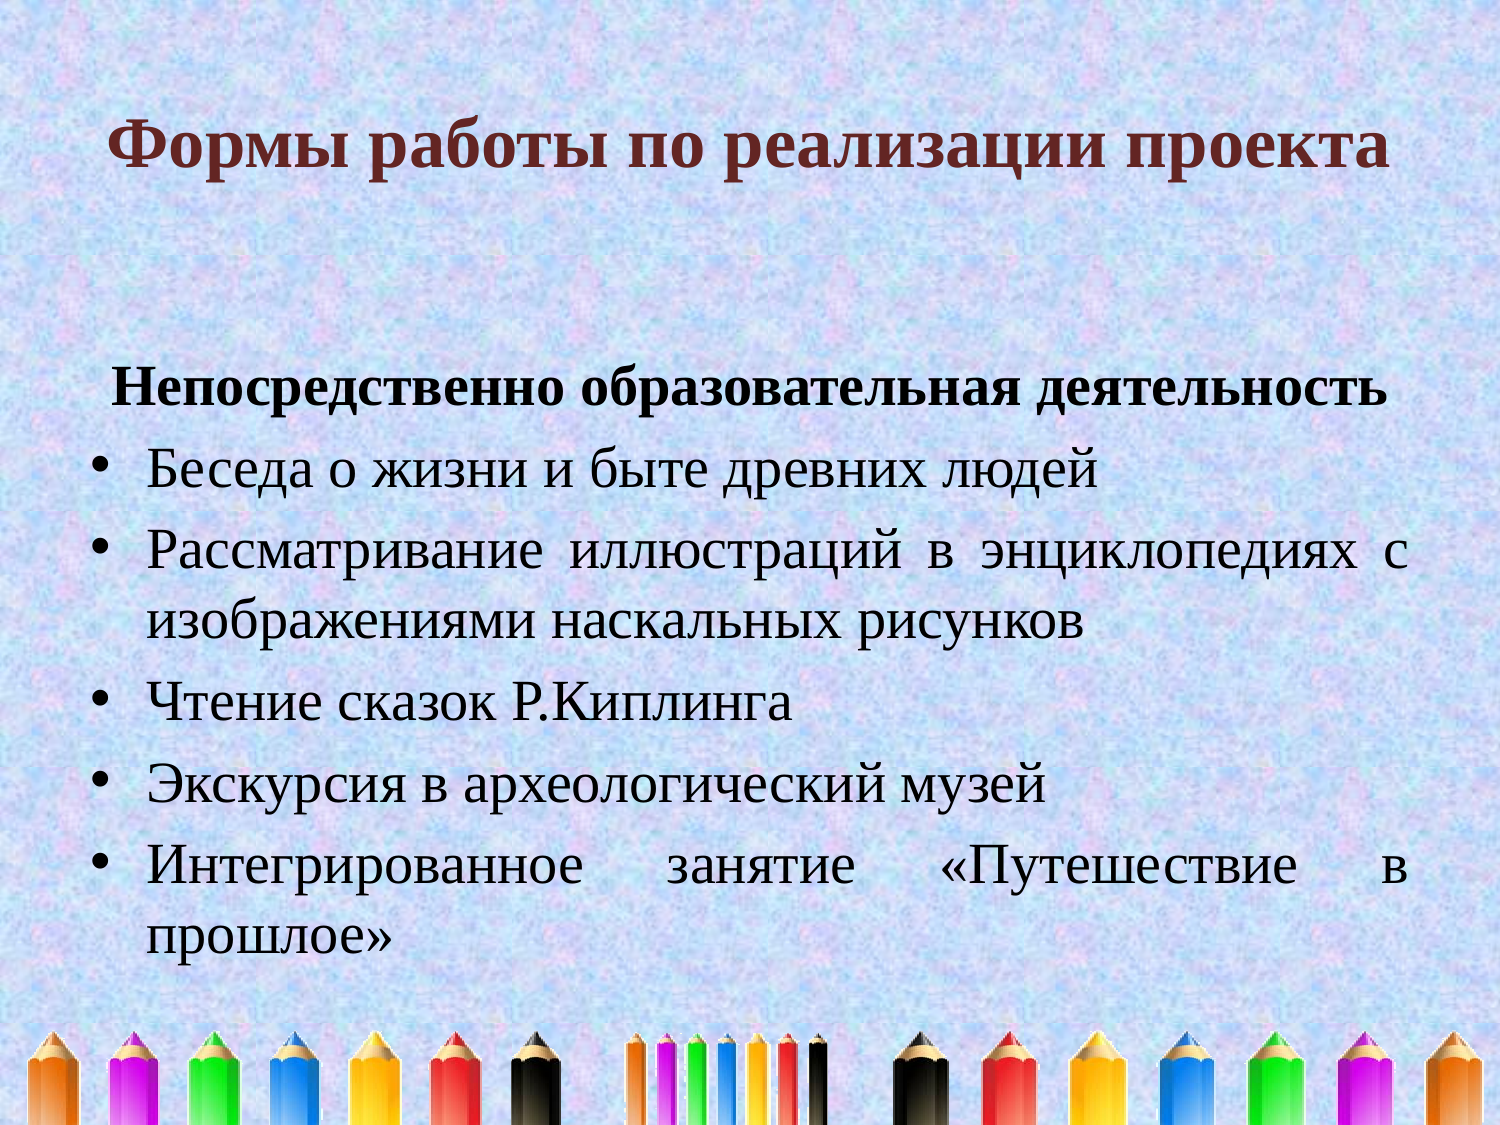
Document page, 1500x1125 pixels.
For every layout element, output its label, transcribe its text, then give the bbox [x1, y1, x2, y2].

list Непосредственно образовательная деятельность Беседа о жизни и быте древних людей Рассматривание иллюстраций в энциклопедиях с изображениями наскальных рисунков Чтение сказок Р.Киплинга Экскурсия в археологический музей Интегрированное занятие «Путешествие в прошлое» [75, 257, 1425, 1006]
title Формы работы по реализации проекта [75, 45, 1425, 233]
picture [0, 0, 1500, 1125]
